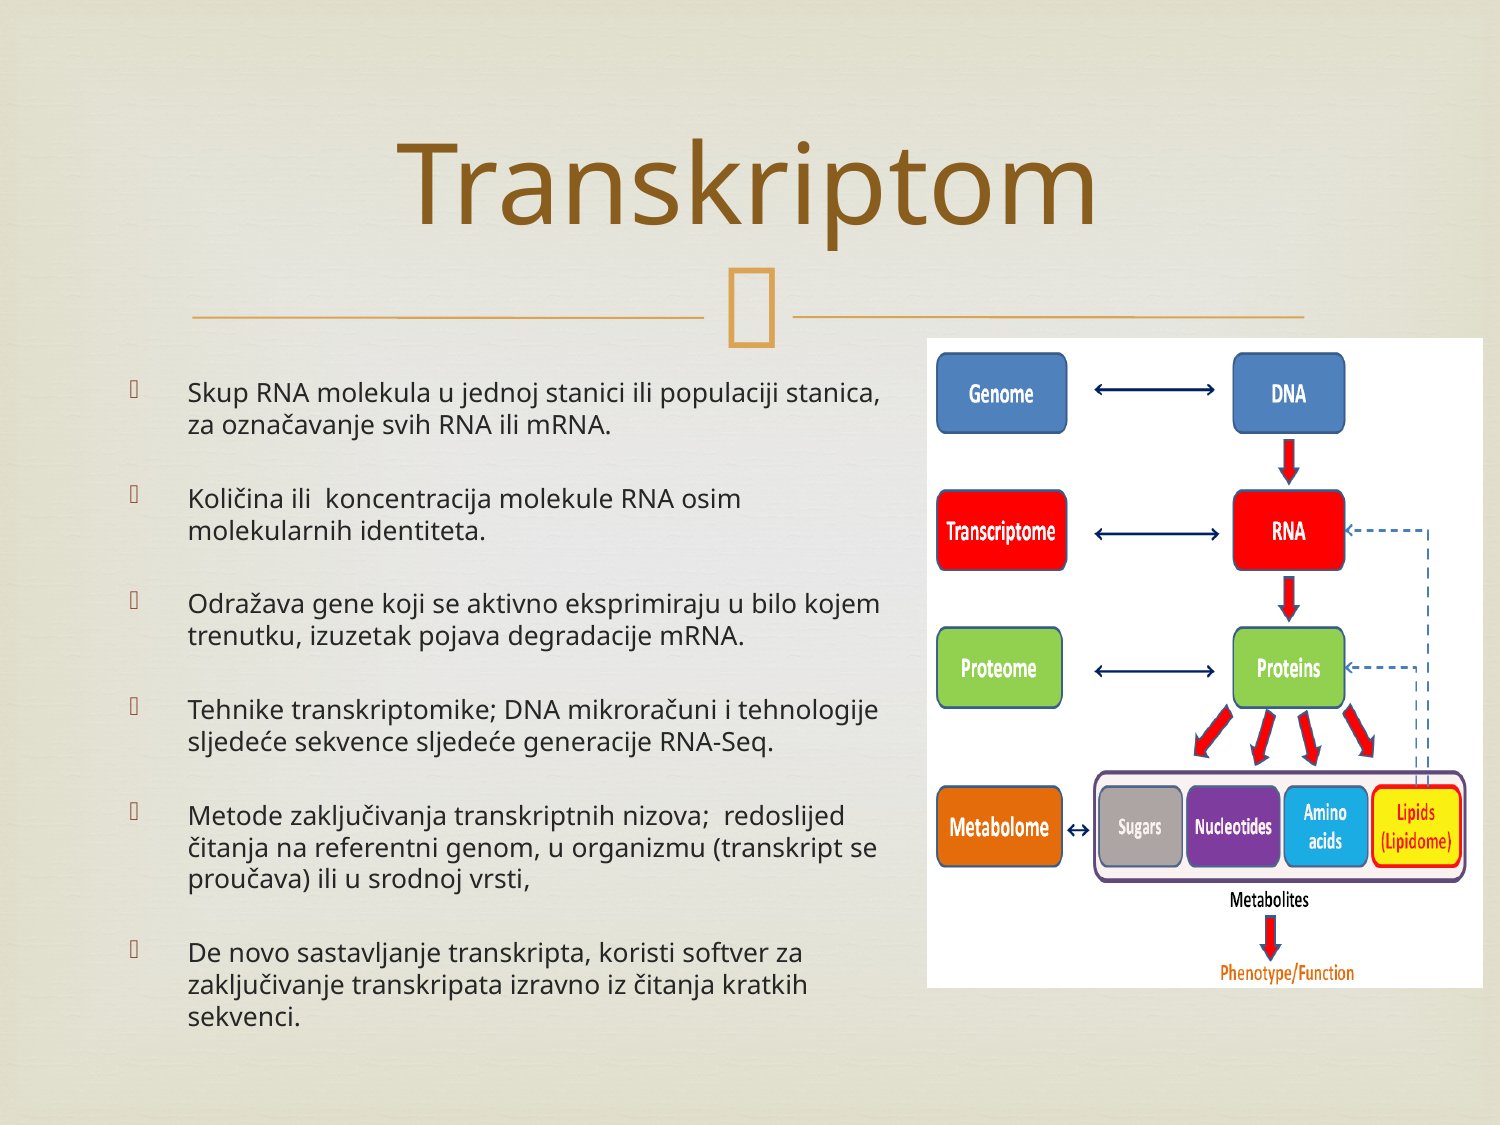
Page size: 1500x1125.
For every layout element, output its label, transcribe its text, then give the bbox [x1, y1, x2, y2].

list Skup RNA molekula u jednoj stanici ili populaciji stanica, za označavanje svih RNA ili mRNA. Količina ili koncentracija molekule RNA osim molekularnih identiteta. Odražava gene koji se aktivno eksprimiraju u bilo kojem trenutku, izuzetak pojava degradacije mRNA. Tehnike transkriptomike; DNA mikroračuni i tehnologije sljedeće sekvence sljedeće generacije RNA-Seq. Metode zaključivanja transkriptnih nizova; redoslijed čitanja na referentni genom, u organizmu (transkript se proučava) ili u srodnoj vrsti, De novo sastavljanje transkripta, koristi softver za zaključivanje transkripata izravno iz čitanja kratkih sekvenci. [114, 368, 904, 1047]
title Transkriptom [112, 93, 1386, 267]
picture [926, 337, 1483, 989]
